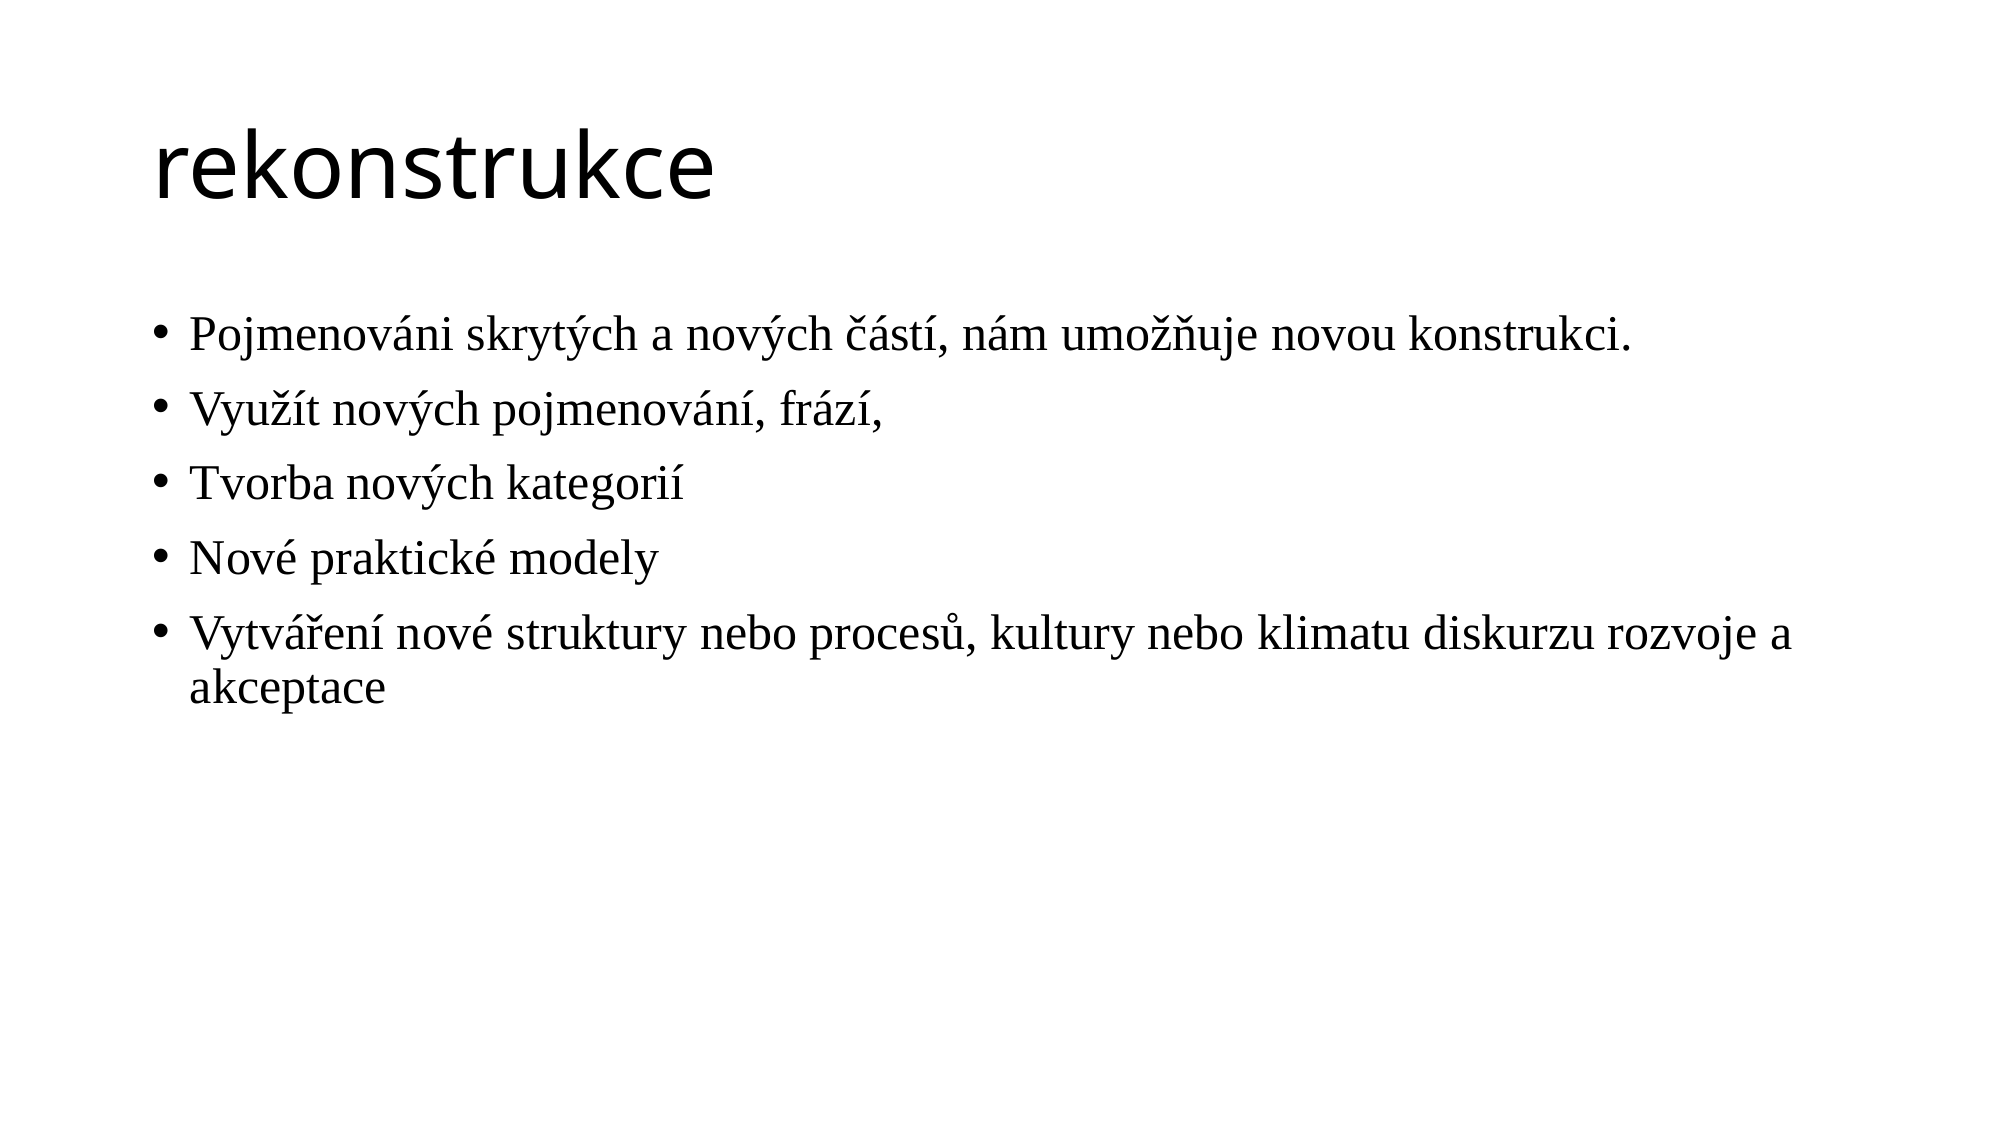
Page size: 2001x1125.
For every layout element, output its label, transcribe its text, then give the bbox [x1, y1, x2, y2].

title rekonstrukce [137, 59, 1863, 278]
list Pojmenováni skrytých a nových částí, nám umožňuje novou konstrukci. Využít nových pojmenování, frází, Tvorba nových kategorií Nové praktické modely Vytváření nové struktury nebo procesů, kultury nebo klimatu diskurzu rozvoje a akceptace [137, 299, 1863, 1014]
